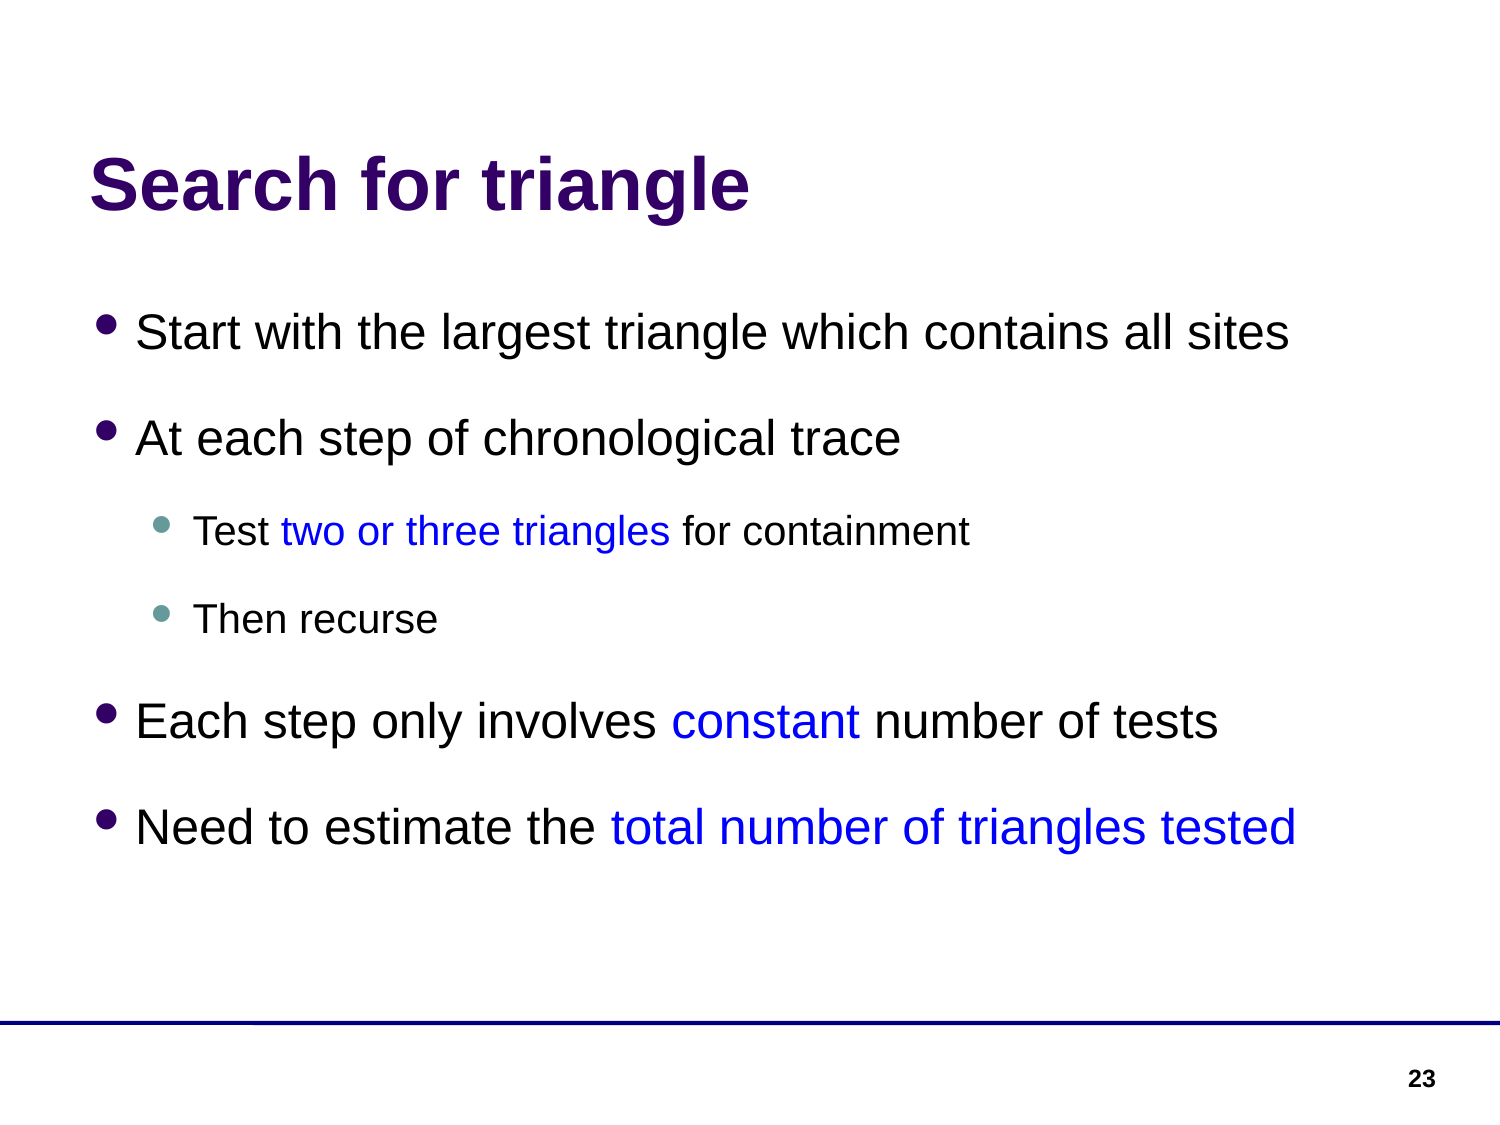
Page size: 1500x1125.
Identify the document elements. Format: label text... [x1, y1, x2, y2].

list Start with the largest triangle which contains all sites At each step of chronological trace Test two or three triangles for containment Then recurse Each step only involves constant number of tests Need to estimate the total number of triangles tested [60, 255, 1448, 1012]
text_box Search for triangle [74, 20, 1471, 233]
slide_number 23 [1252, 1054, 1452, 1098]
